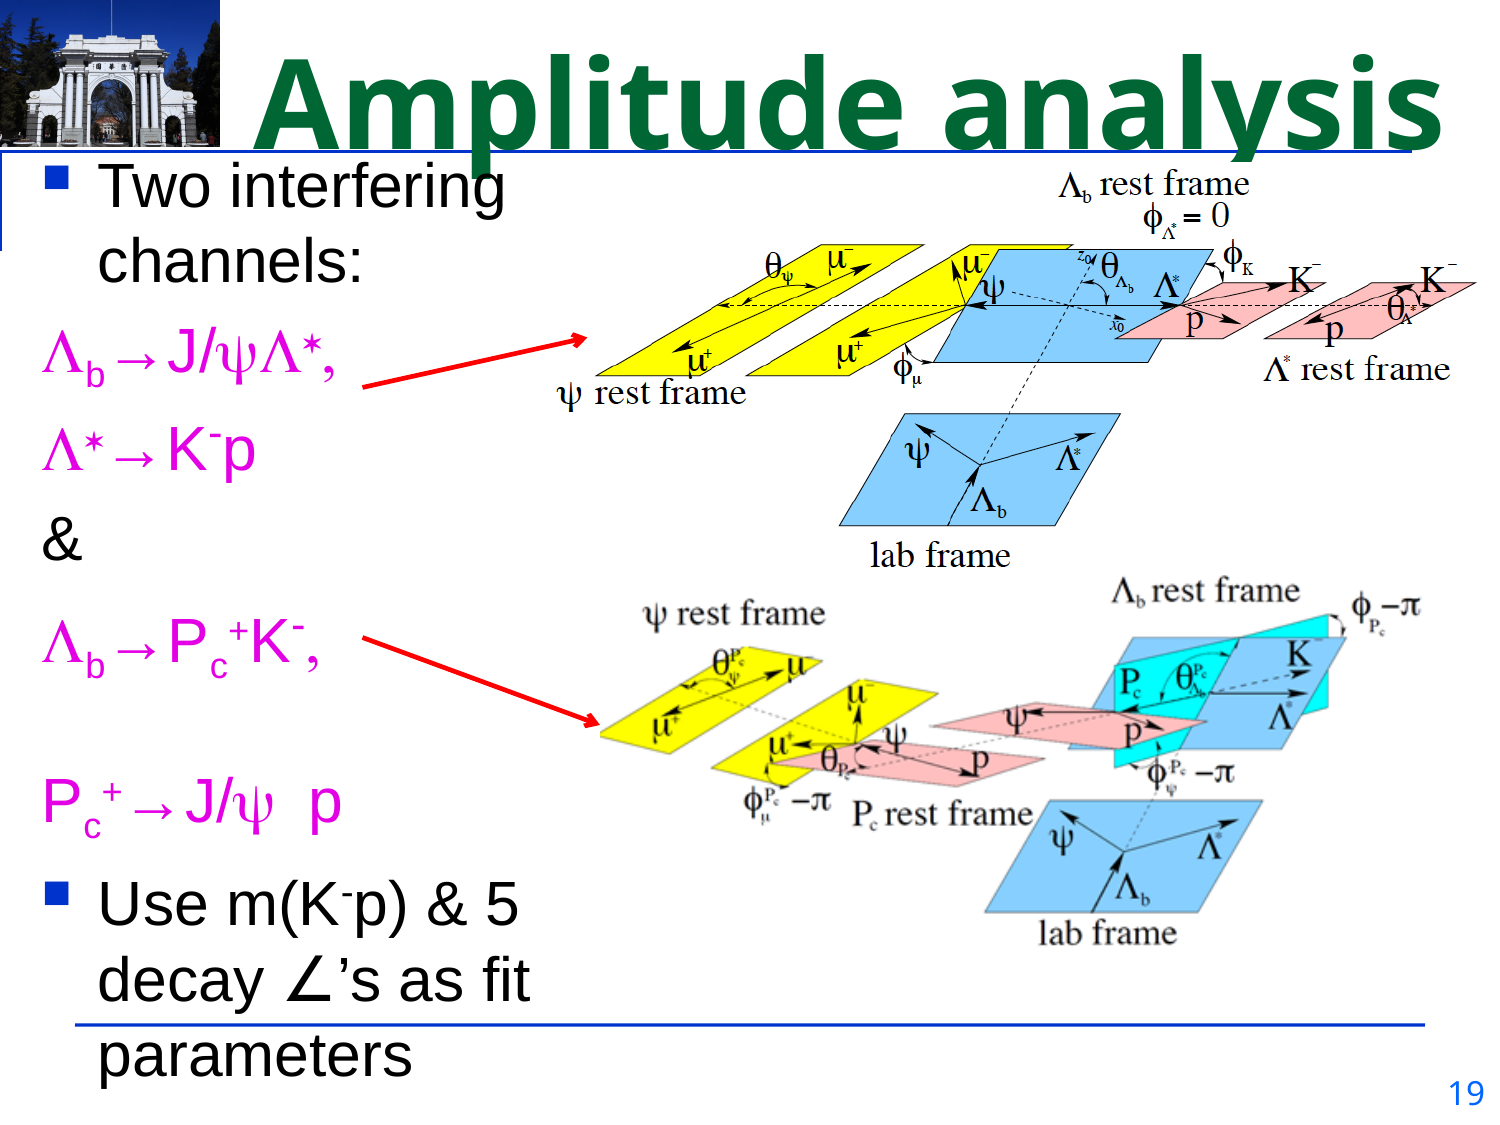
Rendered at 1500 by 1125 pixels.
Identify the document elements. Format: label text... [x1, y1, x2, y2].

picture [531, 162, 1488, 570]
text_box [362, 337, 588, 388]
picture [599, 574, 1426, 953]
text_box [362, 637, 594, 726]
slide_number 19 [1149, 1049, 1500, 1125]
picture [0, 0, 220, 147]
list Two interfering channels: Lb→J/yL*, L*→K-p & Lb→Pc+K-, Pc+→J/y p Use m(K-p) & 5 decay ∠’s as fit parameters [26, 137, 563, 951]
title Amplitude analysis [224, 0, 1476, 130]
